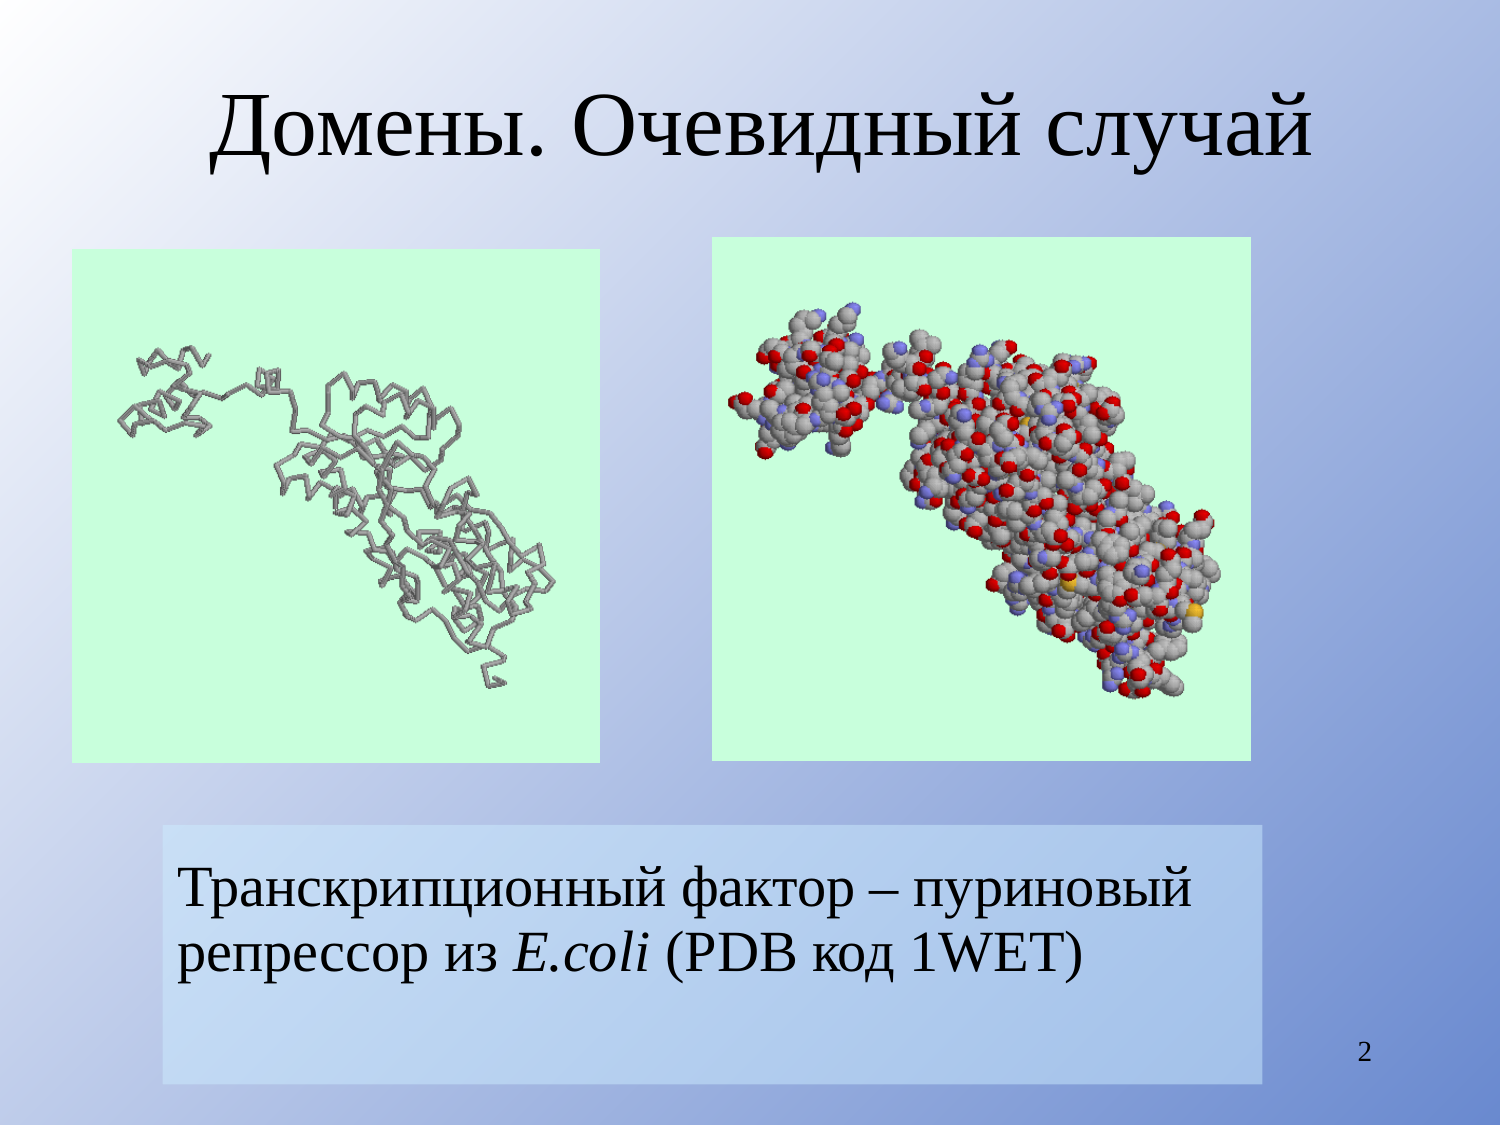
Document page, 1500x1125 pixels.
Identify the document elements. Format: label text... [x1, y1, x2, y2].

slide_number 2 [1074, 1024, 1388, 1101]
picture [712, 237, 1251, 761]
text_box Транскрипционный фактор – пуриновый репрессор из E.coli (PDB код 1WET) [162, 824, 1263, 1085]
picture [72, 249, 601, 763]
title Домены. Очевидный случай [125, 24, 1400, 213]
